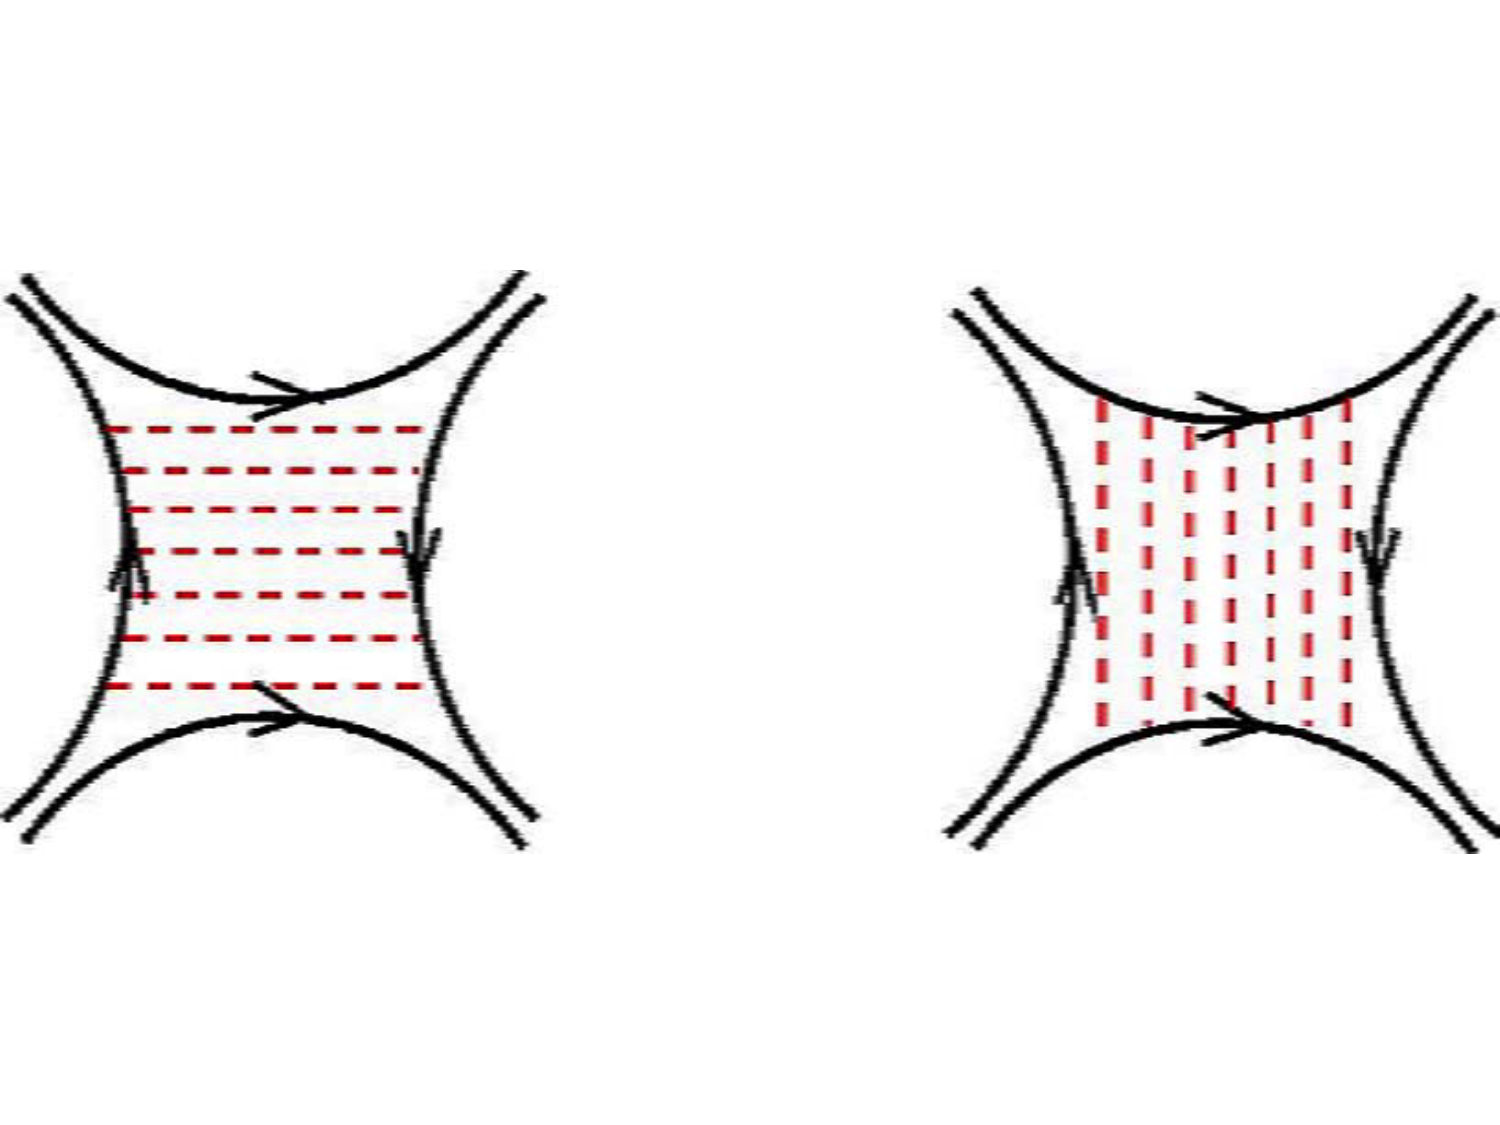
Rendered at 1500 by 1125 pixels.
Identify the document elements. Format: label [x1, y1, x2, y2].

picture [0, 270, 1500, 854]
